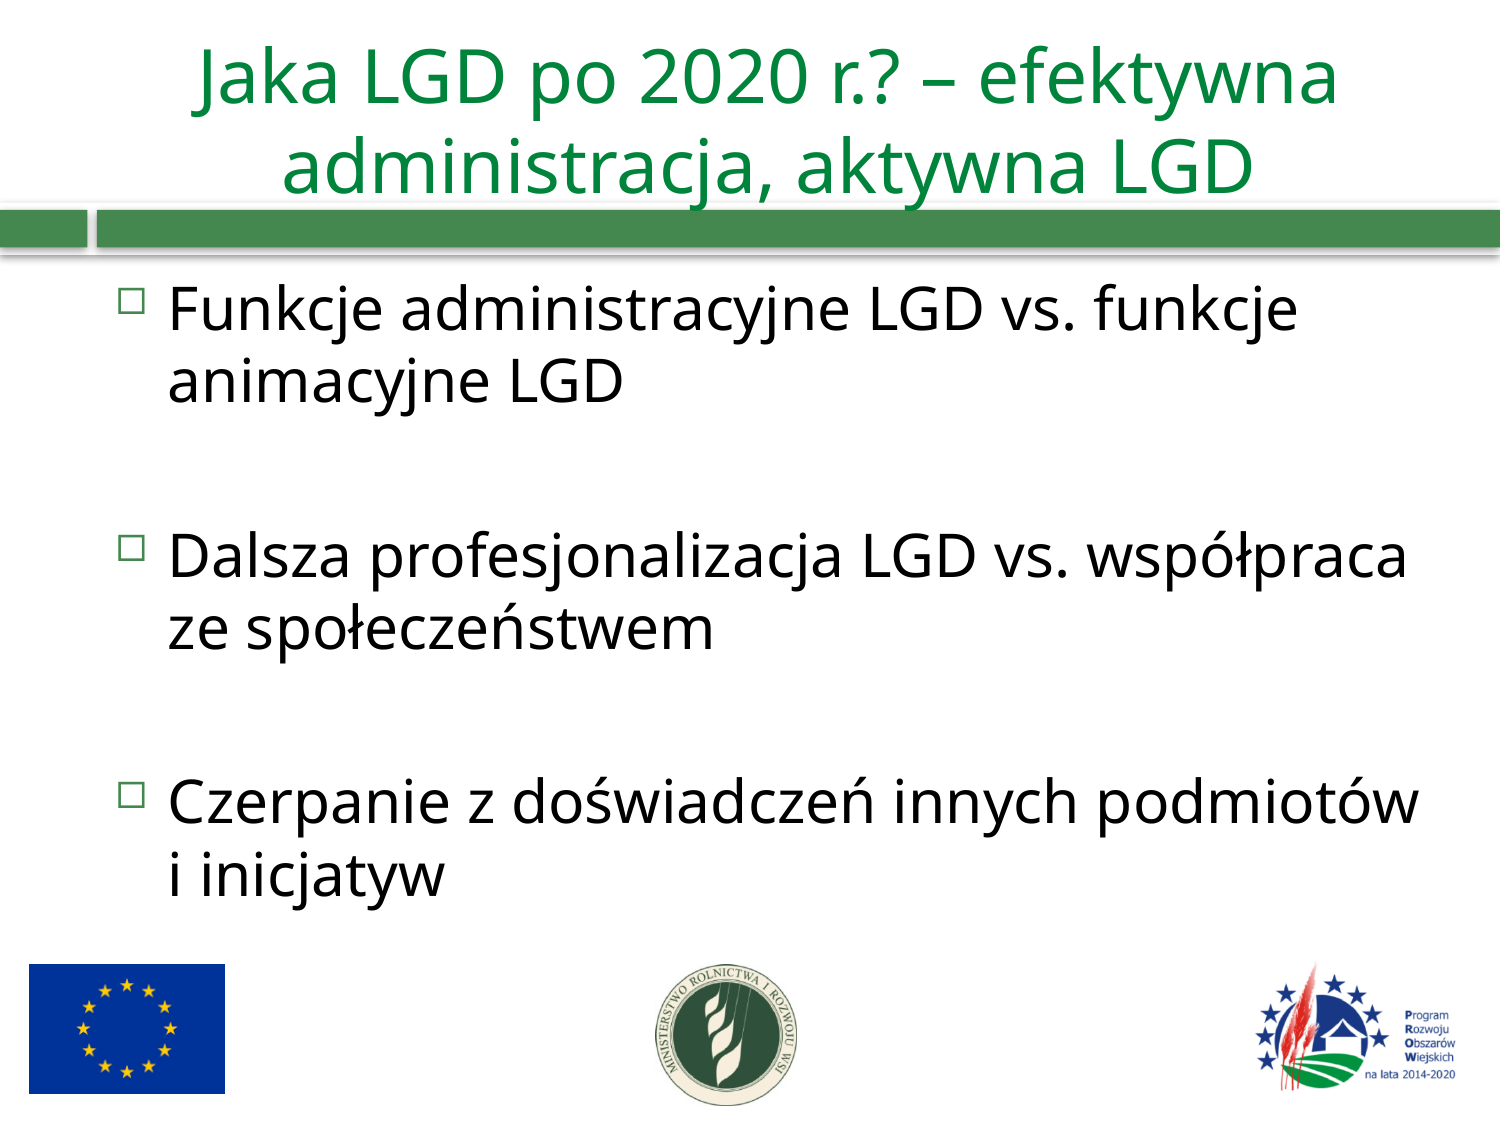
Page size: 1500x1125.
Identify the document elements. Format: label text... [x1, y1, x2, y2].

picture [1246, 955, 1471, 1102]
picture [29, 964, 225, 1094]
list Funkcje administracyjne LGD vs. funkcje animacyjne LGD Dalsza profesjonalizacja LGD vs. współpraca ze społeczeństwem Czerpanie z doświadczeń innych podmiotów i inicjatyw [100, 262, 1438, 956]
picture [655, 964, 797, 1106]
title Jaka LGD po 2020 r.? – efektywna administracja, aktywna LGD [100, 37, 1438, 200]
